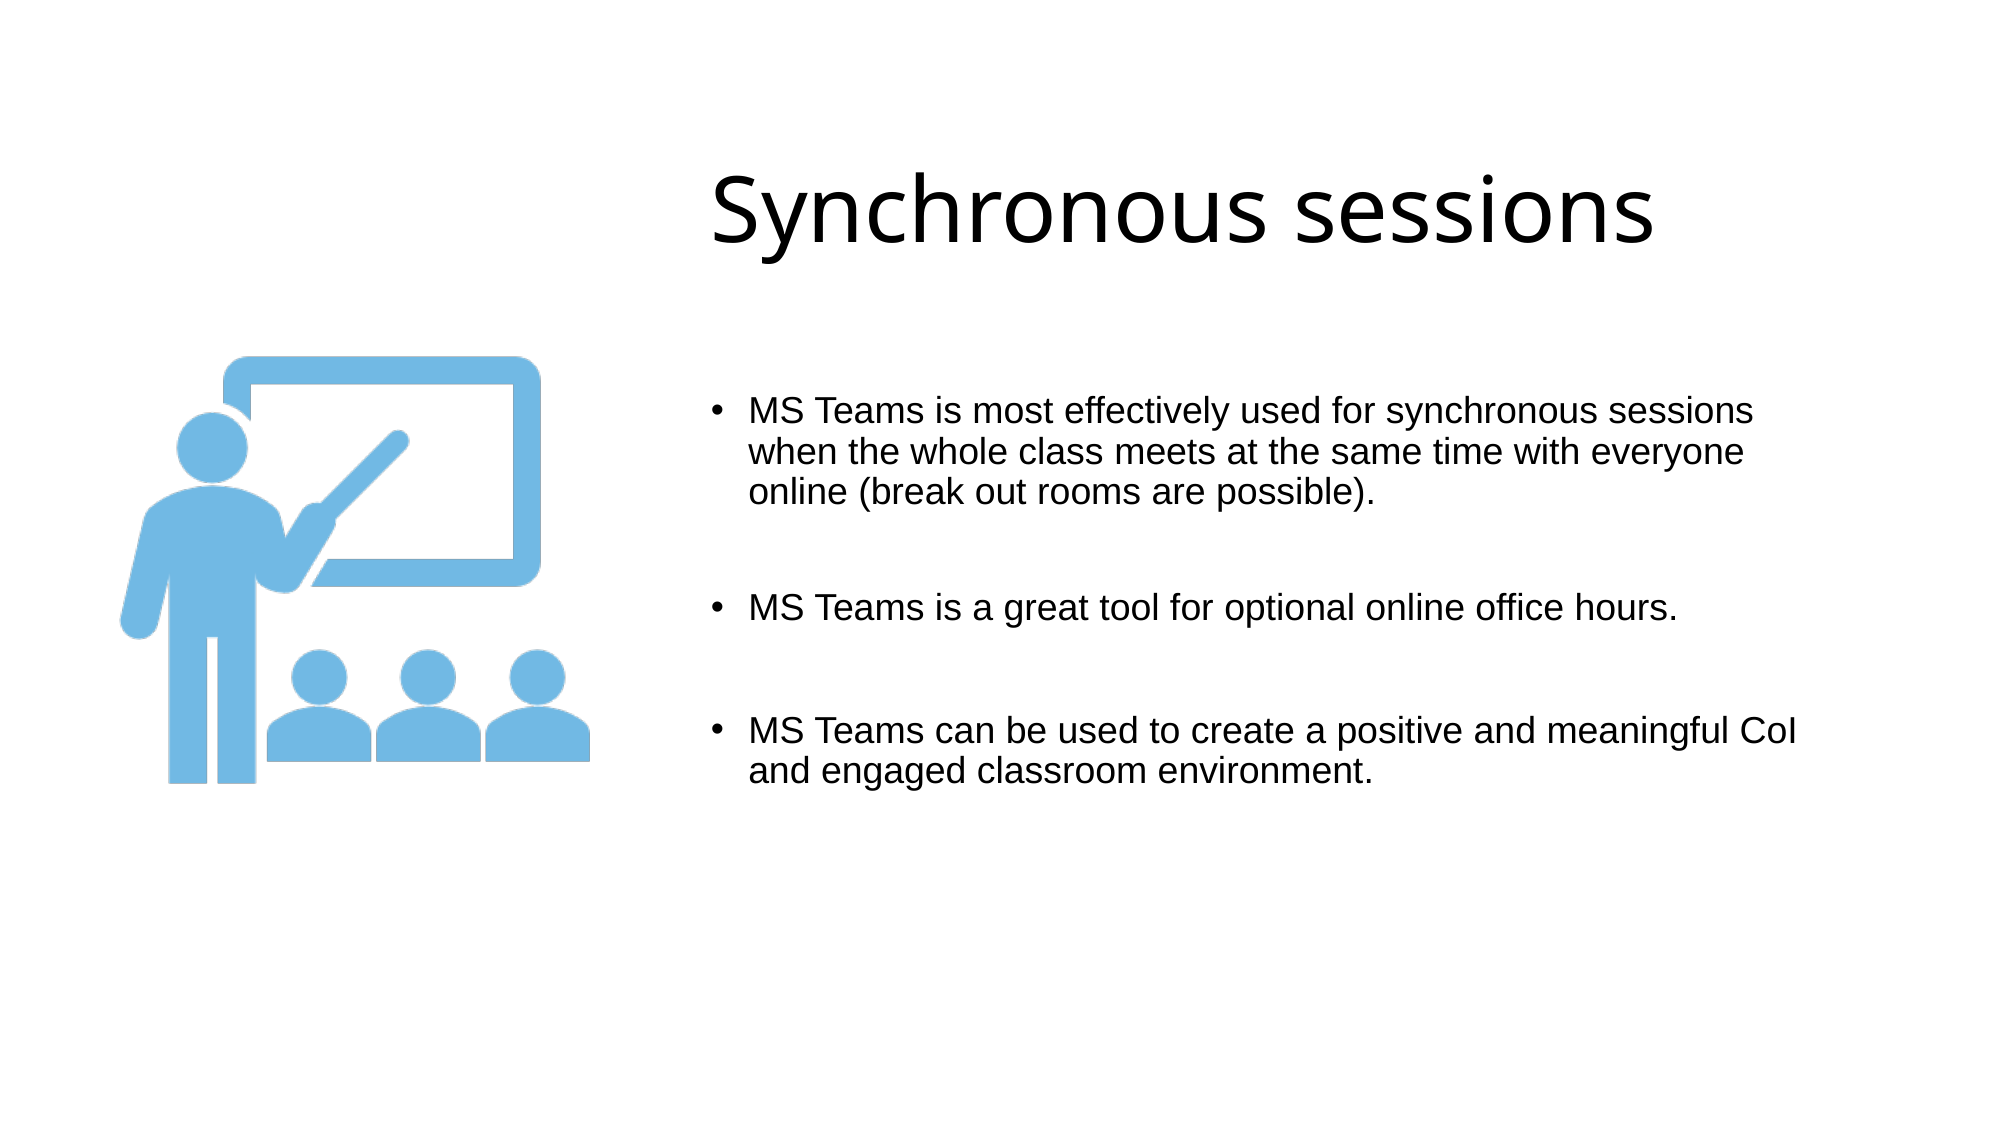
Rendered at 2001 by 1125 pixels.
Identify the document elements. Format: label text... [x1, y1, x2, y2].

list MS Teams is most effectively used for synchronous sessions when the whole class meets at the same time with everyone online (break out rooms are possible). MS Teams is a great tool for optional online office hours. MS Teams can be used to create a positive and meaningful CoI and engaged classroom environment. [695, 383, 1848, 981]
picture [95, 305, 620, 830]
title Synchronous sessions [695, 115, 1905, 311]
